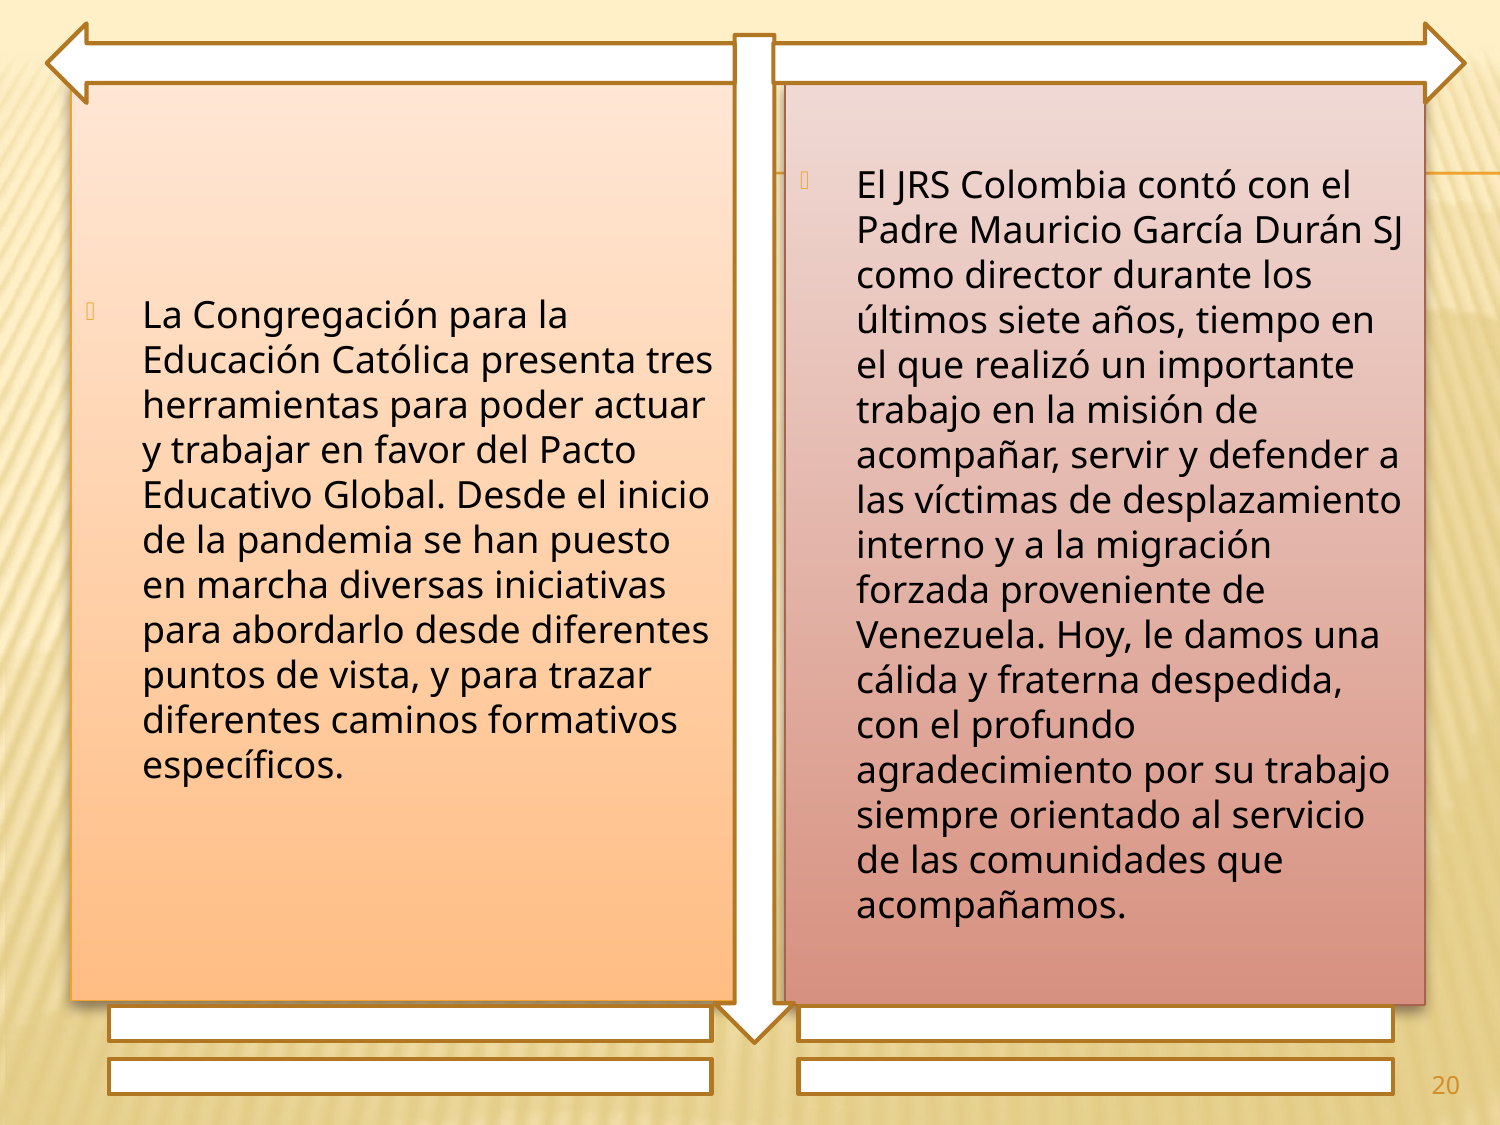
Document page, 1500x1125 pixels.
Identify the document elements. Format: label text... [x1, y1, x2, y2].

list La Congregación para la Educación Católica presenta tres herramientas para poder actuar y trabajar en favor del Pacto Educativo Global. Desde el inicio de la pandemia se han puesto en marcha diversas iniciativas para abordarlo desde diferentes puntos de vista, y para trazar diferentes caminos formativos específicos. [70, 86, 732, 1001]
text_box [44, 21, 737, 105]
text_box [796, 1057, 1395, 1096]
text_box [712, 32, 797, 1046]
text_box [107, 1057, 714, 1096]
text_box [771, 21, 1467, 105]
text_box [796, 1004, 1395, 1043]
slide_number 20 [1350, 1062, 1475, 1103]
text_box [107, 1004, 714, 1043]
list El JRS Colombia contó con el Padre Mauricio García Durán SJ como director durante los últimos siete años, tiempo en el que realizó un importante trabajo en la misión de acompañar, servir y defender a las víctimas de desplazamiento interno y a la migración forzada proveniente de Venezuela. Hoy, le damos una cálida y fraterna despedida, con el profundo agradecimiento por su trabajo siempre orientado al servicio de las comunidades que acompañamos. [784, 86, 1426, 1006]
